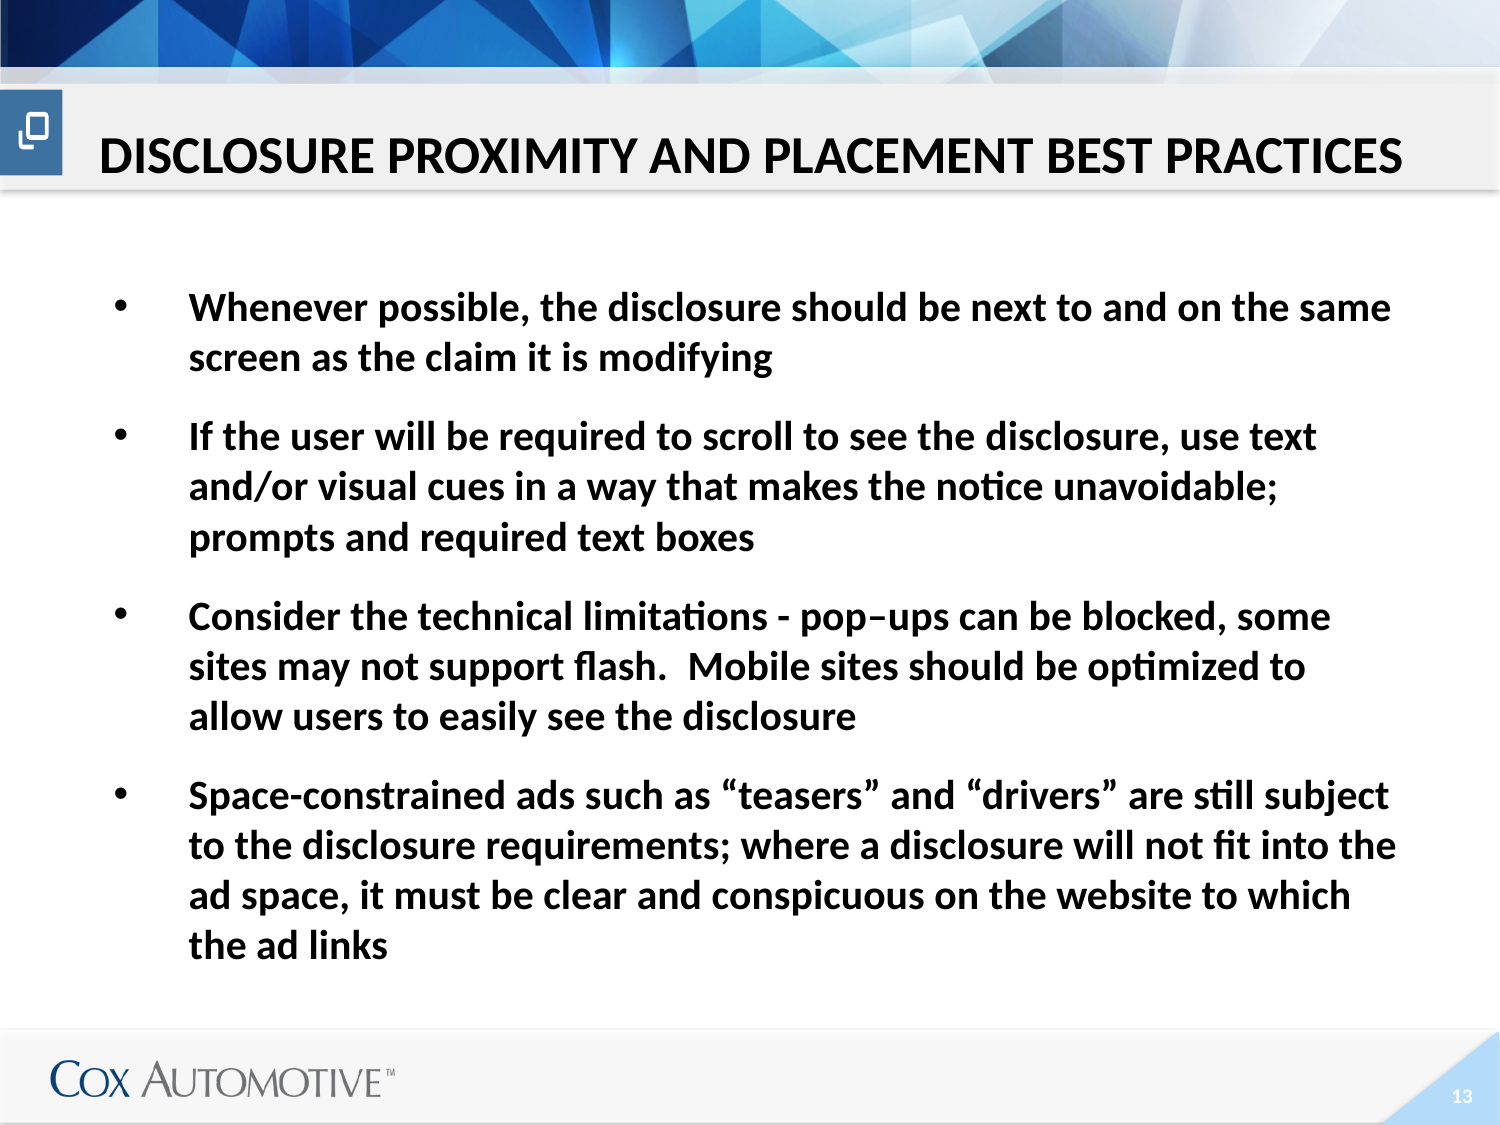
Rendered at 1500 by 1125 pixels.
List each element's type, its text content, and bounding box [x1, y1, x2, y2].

picture [2, 0, 1500, 67]
title Disclosure Proximity and Placement best practices [79, 89, 1500, 215]
slide_number 13 [1441, 1080, 1483, 1113]
list Whenever possible, the disclosure should be next to and on the same screen as the claim it is modifying If the user will be required to scroll to see the disclosure, use text and/or visual cues in a way that makes the notice unavoidable; prompts and required text boxes Consider the technical limitations - pop–ups can be blocked, some sites may not support flash. Mobile sites should be optimized to allow users to easily see the disclosure Space-constrained ads such as “teasers” and “drivers” are still subject to the disclosure requirements; where a disclosure will not fit into the ad space, it must be clear and conspicuous on the website to which the ad links [99, 272, 1421, 1103]
picture [28, 1058, 99, 1100]
